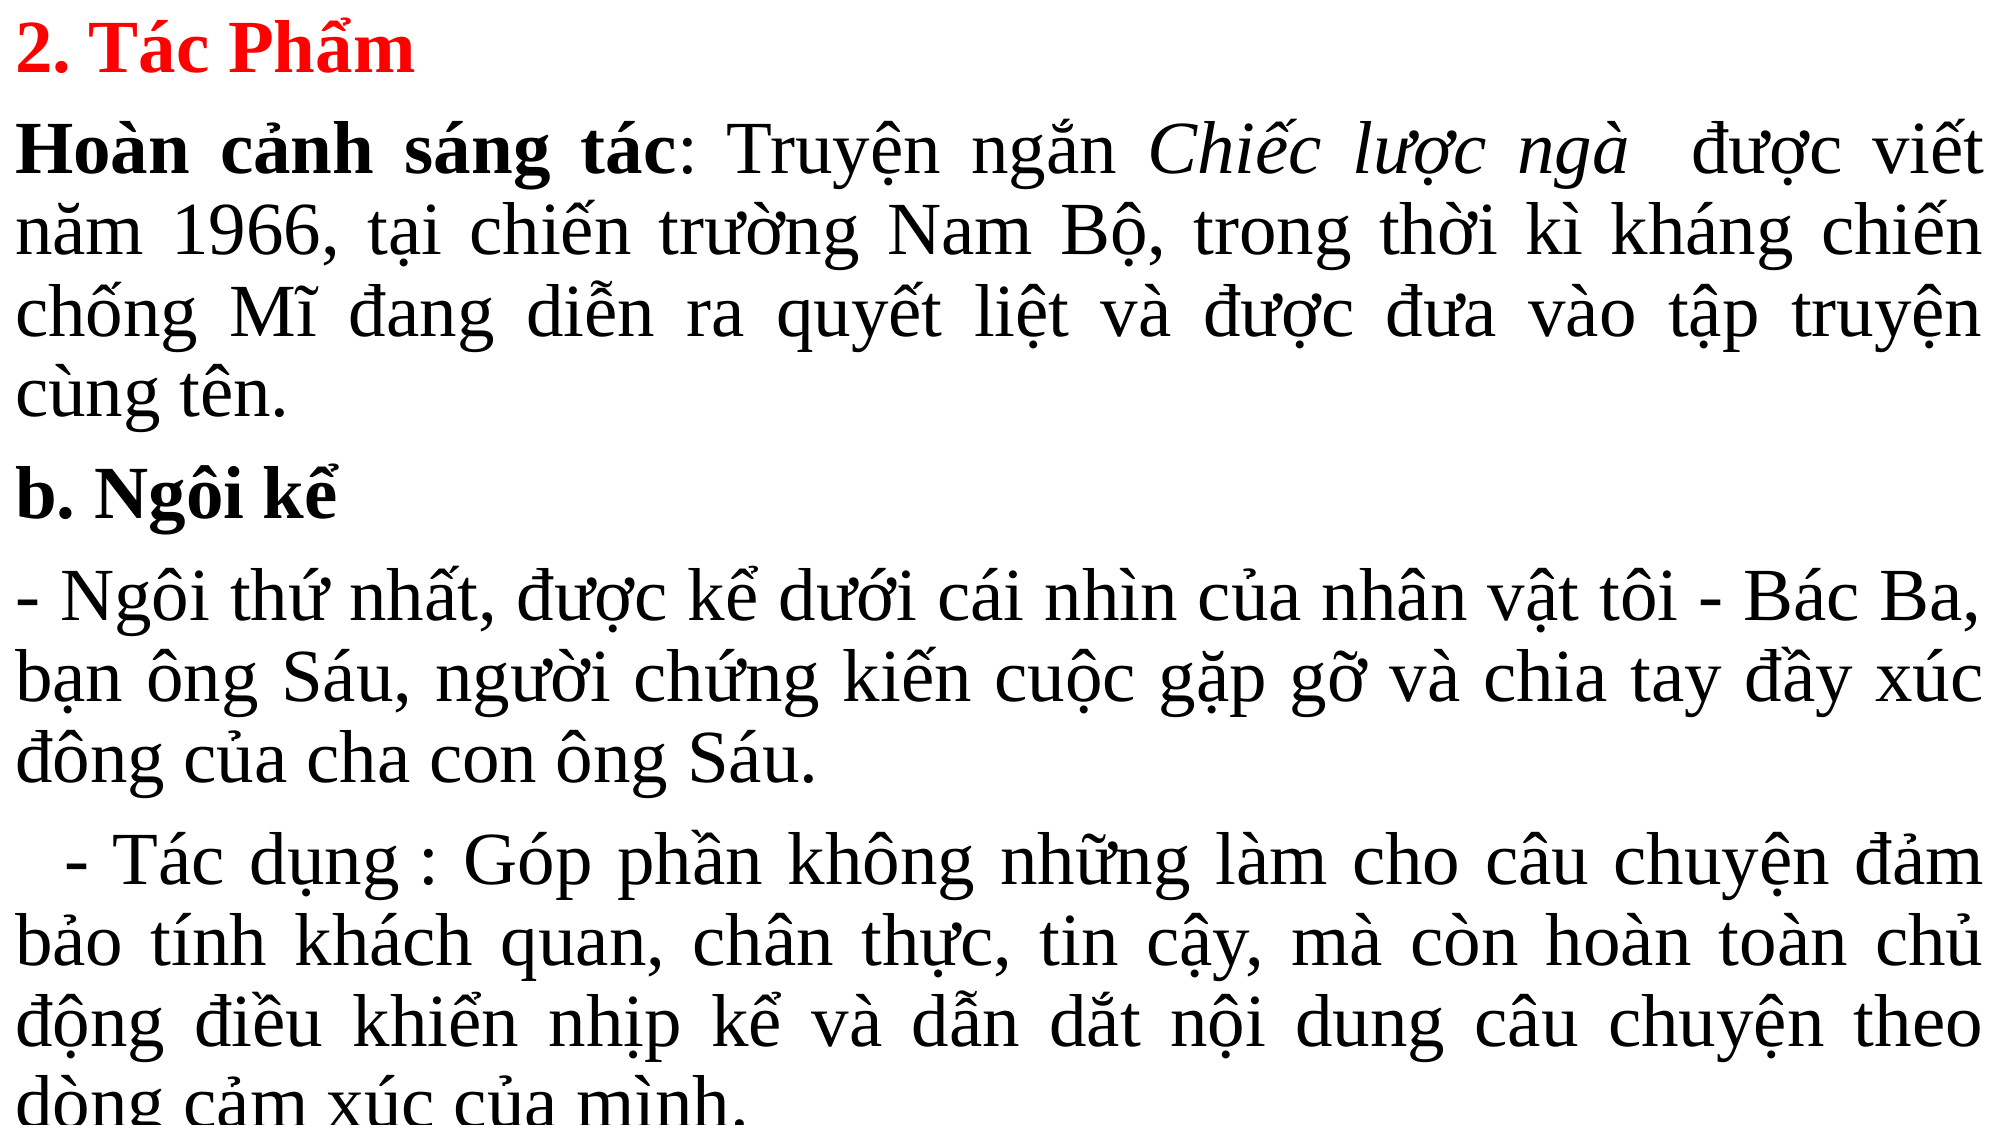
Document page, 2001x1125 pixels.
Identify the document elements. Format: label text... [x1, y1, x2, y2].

list 2. Tác Phẩm Hoàn cảnh sáng tác: Truyện ngắn Chiếc lược ngà được viết năm 1966, tại chiến trường Nam Bộ, trong thời kì kháng chiến chống Mĩ đang diễn ra quyết liệt và được đưa vào tập truyện cùng tên. b. Ngôi kể - Ngôi thứ nhất, được kể dưới cái nhìn của nhân vật tôi - Bác Ba, bạn ông Sáu, người chứng kiến cuộc gặp gỡ và chia tay đầy xúc đông của cha con ông Sáu. - Tác dụng : Góp phần không những làm cho câu chuyện đảm bảo tính khách quan, chân thực, tin cậy, mà còn hoàn toàn chủ động điều khiển nhịp kể và dẫn dắt nội dung câu chuyện theo dòng cảm xúc của mình. [0, 0, 2000, 1014]
